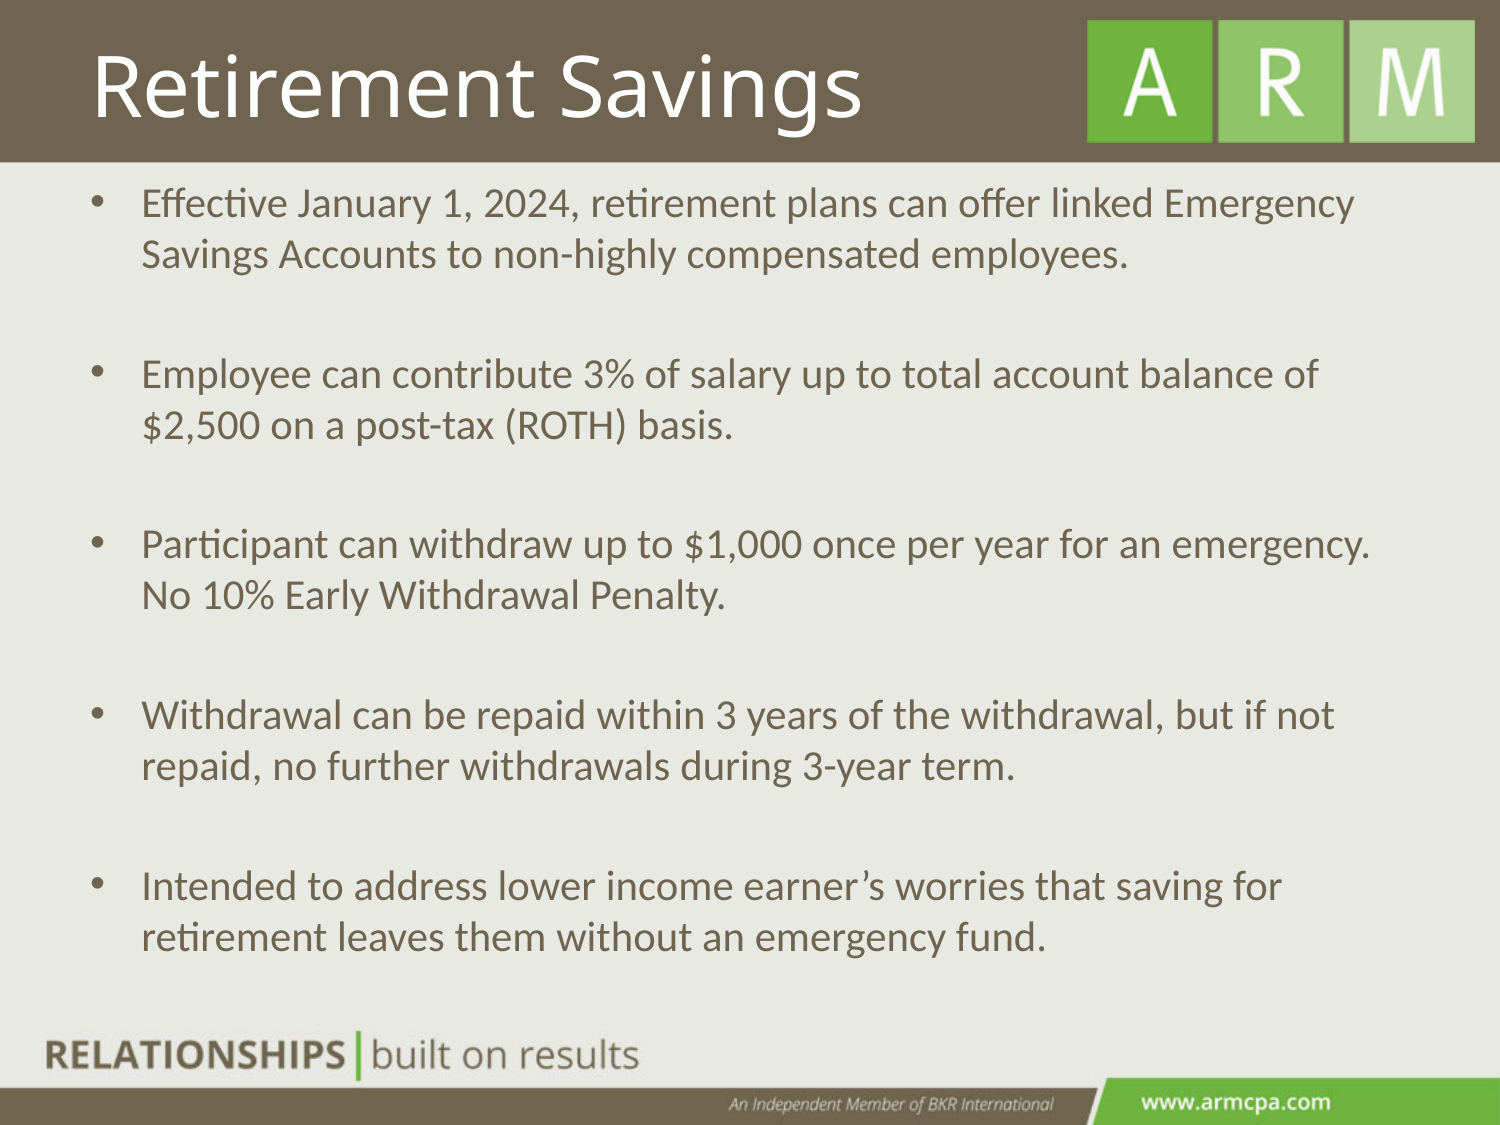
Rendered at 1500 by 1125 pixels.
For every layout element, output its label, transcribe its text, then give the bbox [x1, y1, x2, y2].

picture [0, 164, 1500, 1125]
picture [1087, 19, 1476, 143]
list Effective January 1, 2024, retirement plans can offer linked Emergency Savings Accounts to non-highly compensated employees. Employee can contribute 3% of salary up to total account balance of $2,500 on a post-tax (ROTH) basis. Participant can withdraw up to $1,000 once per year for an emergency. No 10% Early Withdrawal Penalty. Withdrawal can be repaid within 3 years of the withdrawal, but if not repaid, no further withdrawals during 3-year term. Intended to address lower income earner’s worries that saving for retirement leaves them without an emergency fund. [75, 167, 1425, 973]
text_box [0, 0, 1500, 164]
title Retirement Savings [75, 24, 1082, 143]
